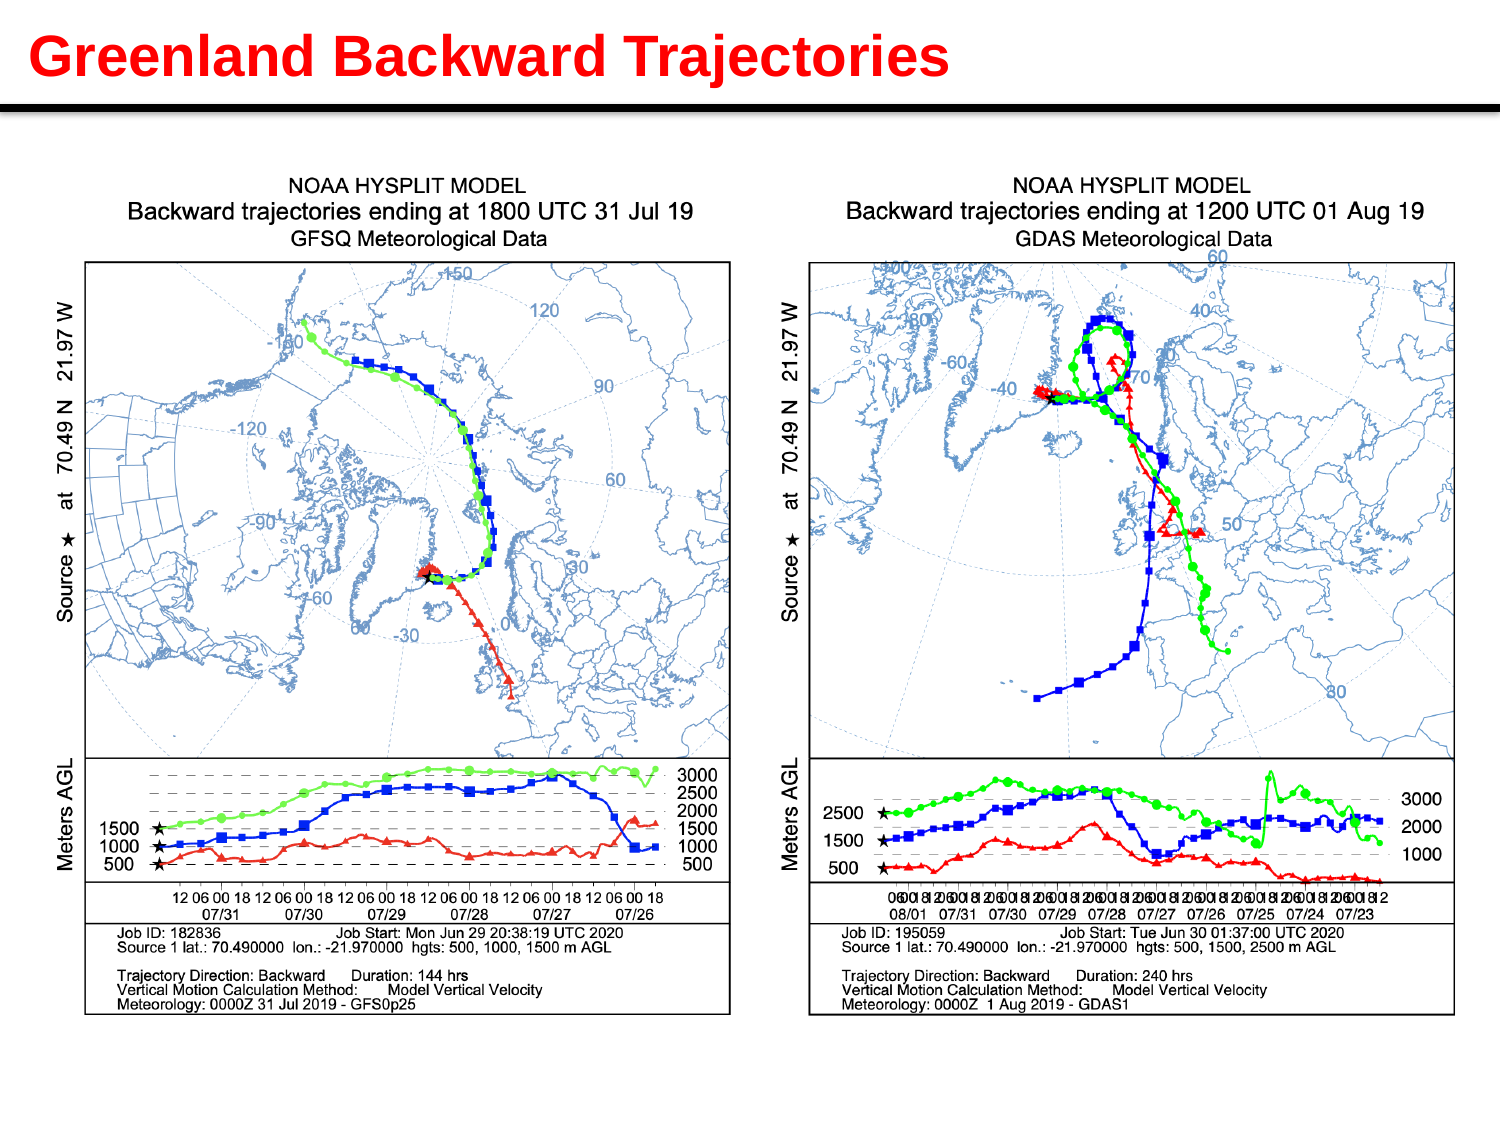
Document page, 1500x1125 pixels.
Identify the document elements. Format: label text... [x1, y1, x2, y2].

picture [44, 157, 1484, 1035]
text_box Greenland Backward Trajectories [13, 0, 1345, 107]
